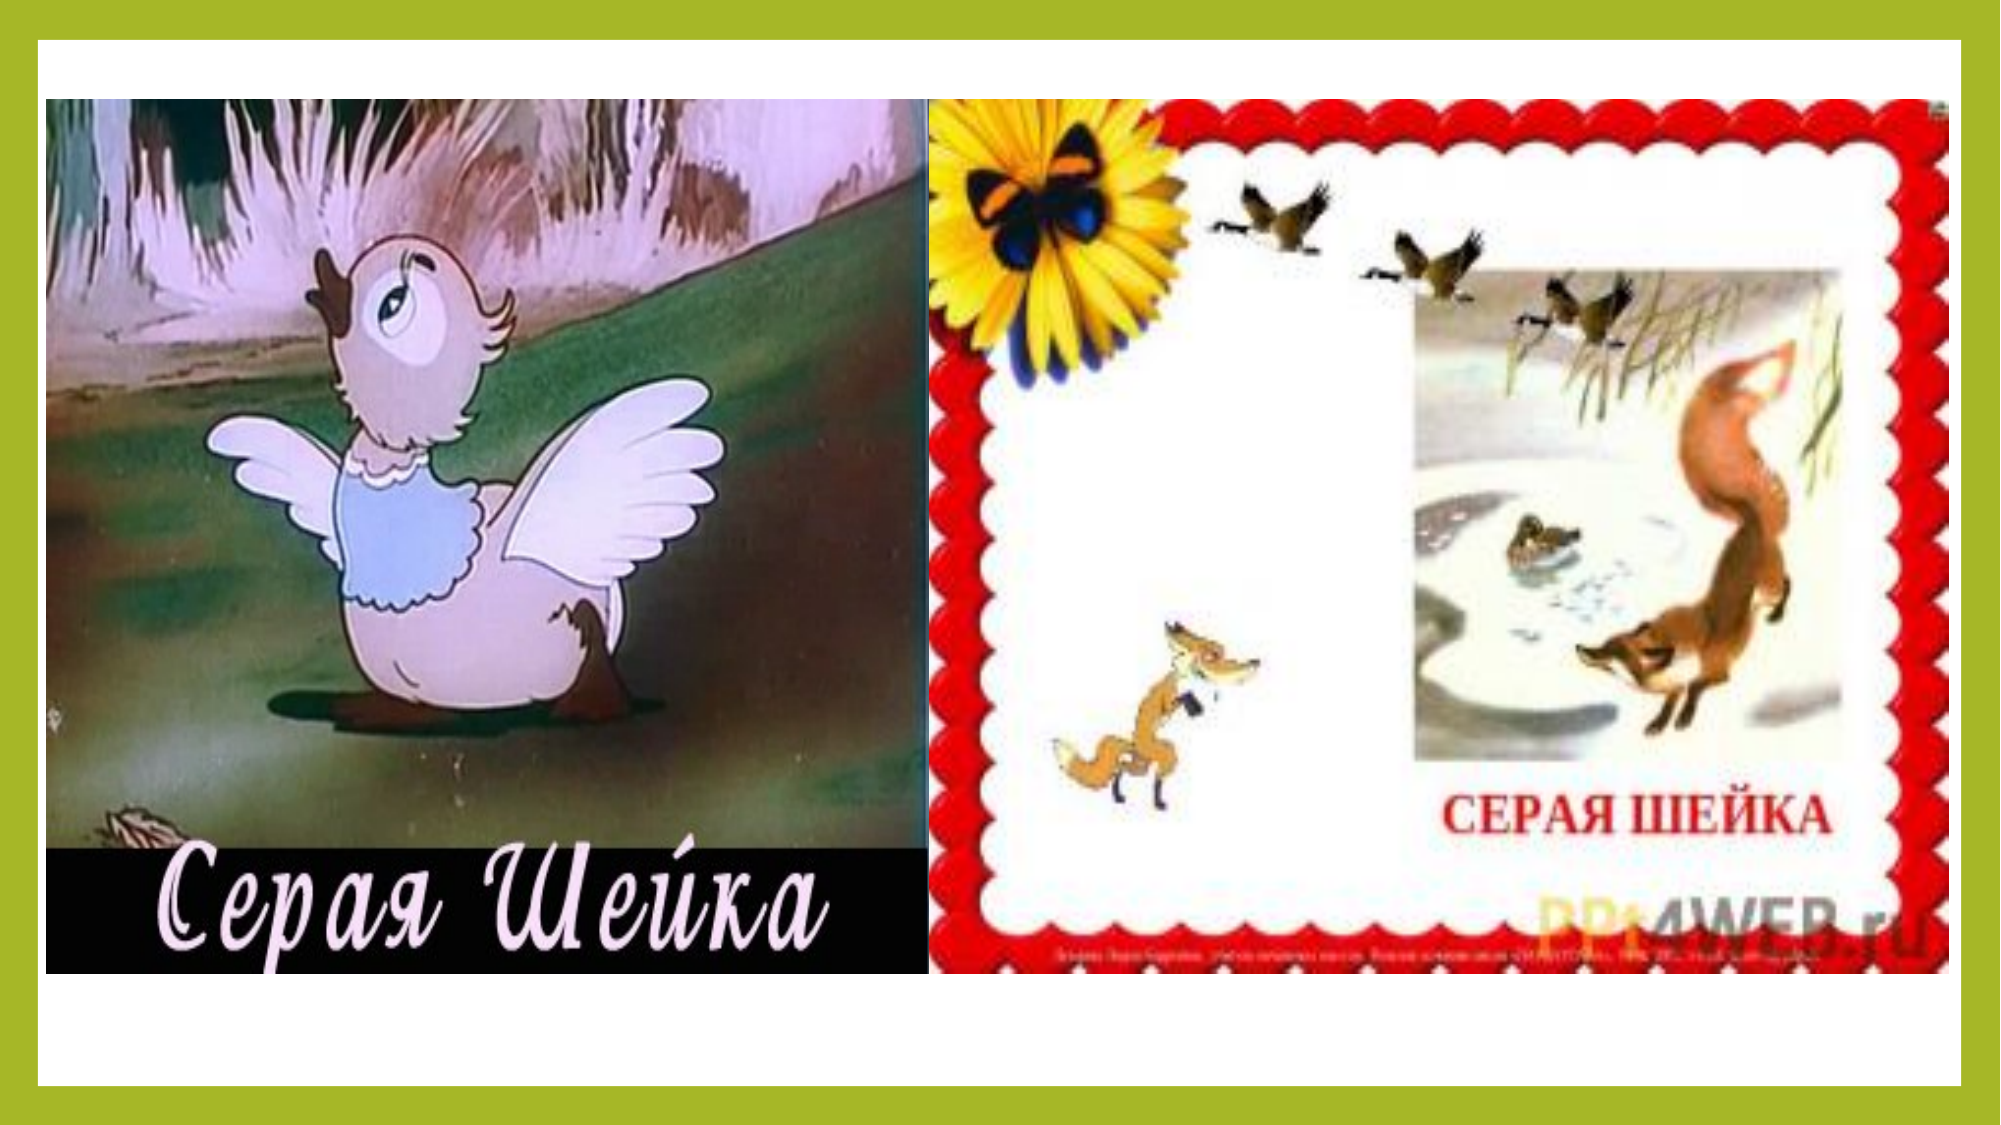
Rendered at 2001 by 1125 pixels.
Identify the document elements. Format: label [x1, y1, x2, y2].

picture [46, 99, 1949, 975]
